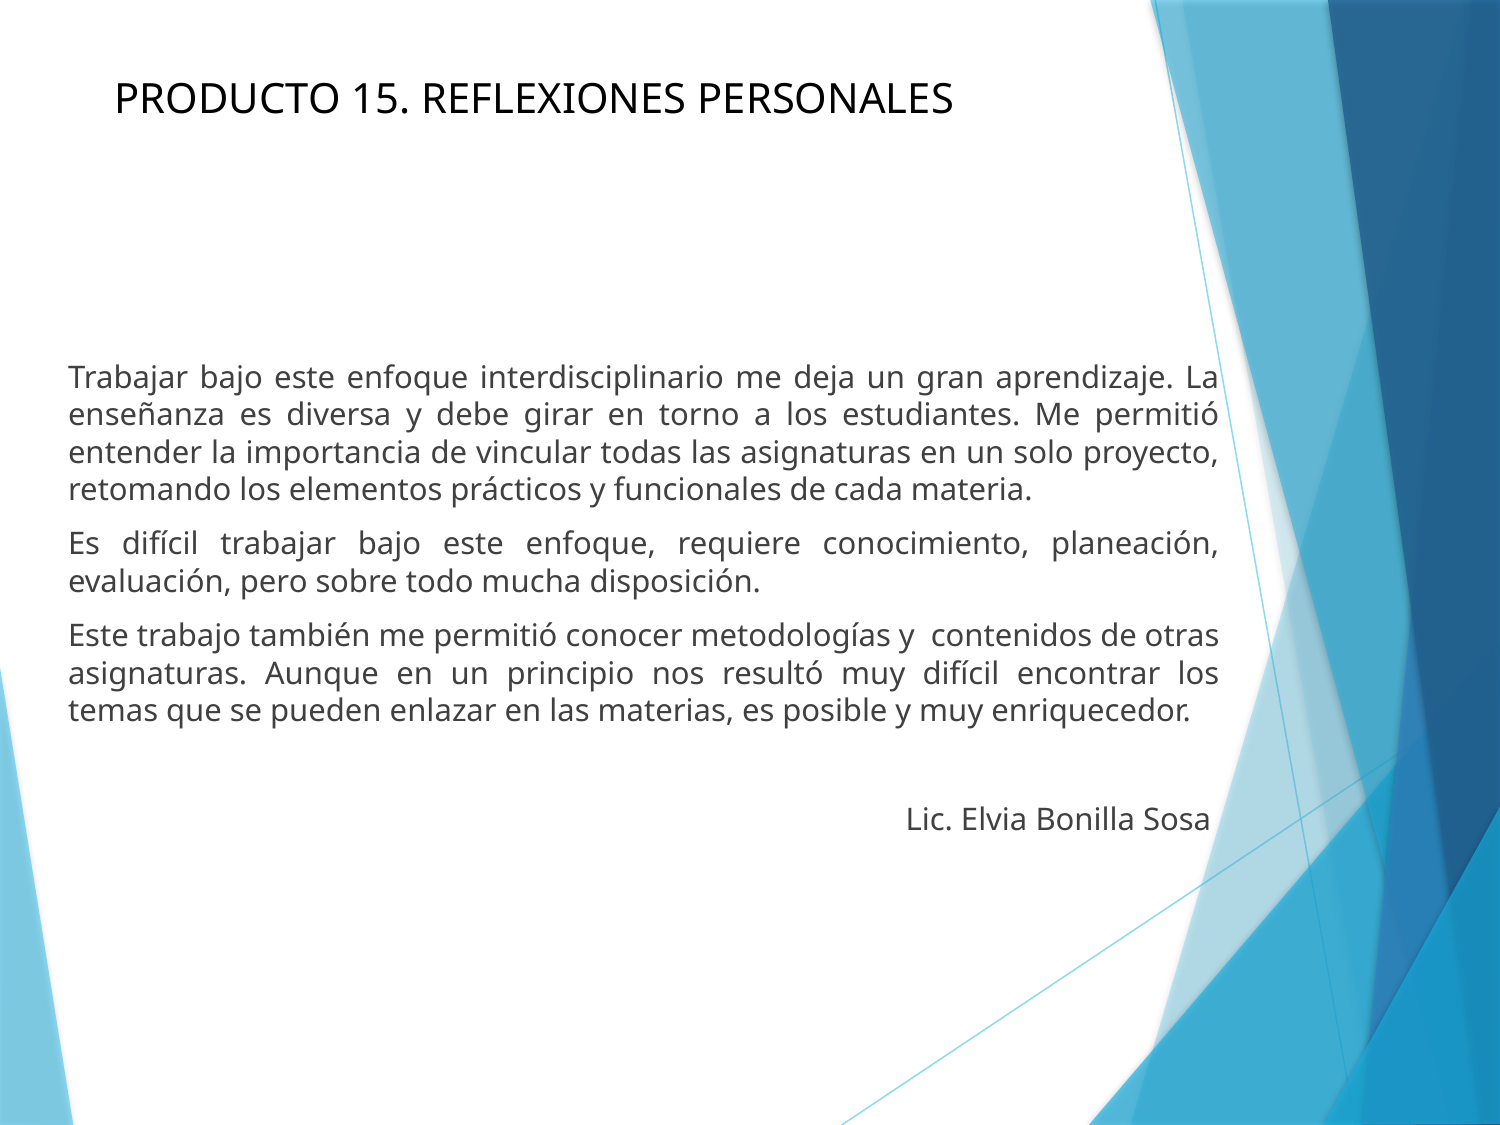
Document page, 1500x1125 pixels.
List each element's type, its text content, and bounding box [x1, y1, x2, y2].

list Trabajar bajo este enfoque interdisciplinario me deja un gran aprendizaje. La enseñanza es diversa y debe girar en torno a los estudiantes. Me permitió entender la importancia de vincular todas las asignaturas en un solo proyecto, retomando los elementos prácticos y funcionales de cada materia. Es difícil trabajar bajo este enfoque, requiere conocimiento, planeación, evaluación, pero sobre todo mucha disposición. Este trabajo también me permitió conocer metodologías y contenidos de otras asignaturas. Aunque en un principio nos resultó muy difícil encontrar los temas que se pueden enlazar en las materias, es posible y muy enriquecedor. Lic. Elvia Bonilla Sosa [53, 349, 1235, 886]
text_box PRODUCTO 15. REFLEXIONES PERSONALES [99, 64, 1158, 130]
